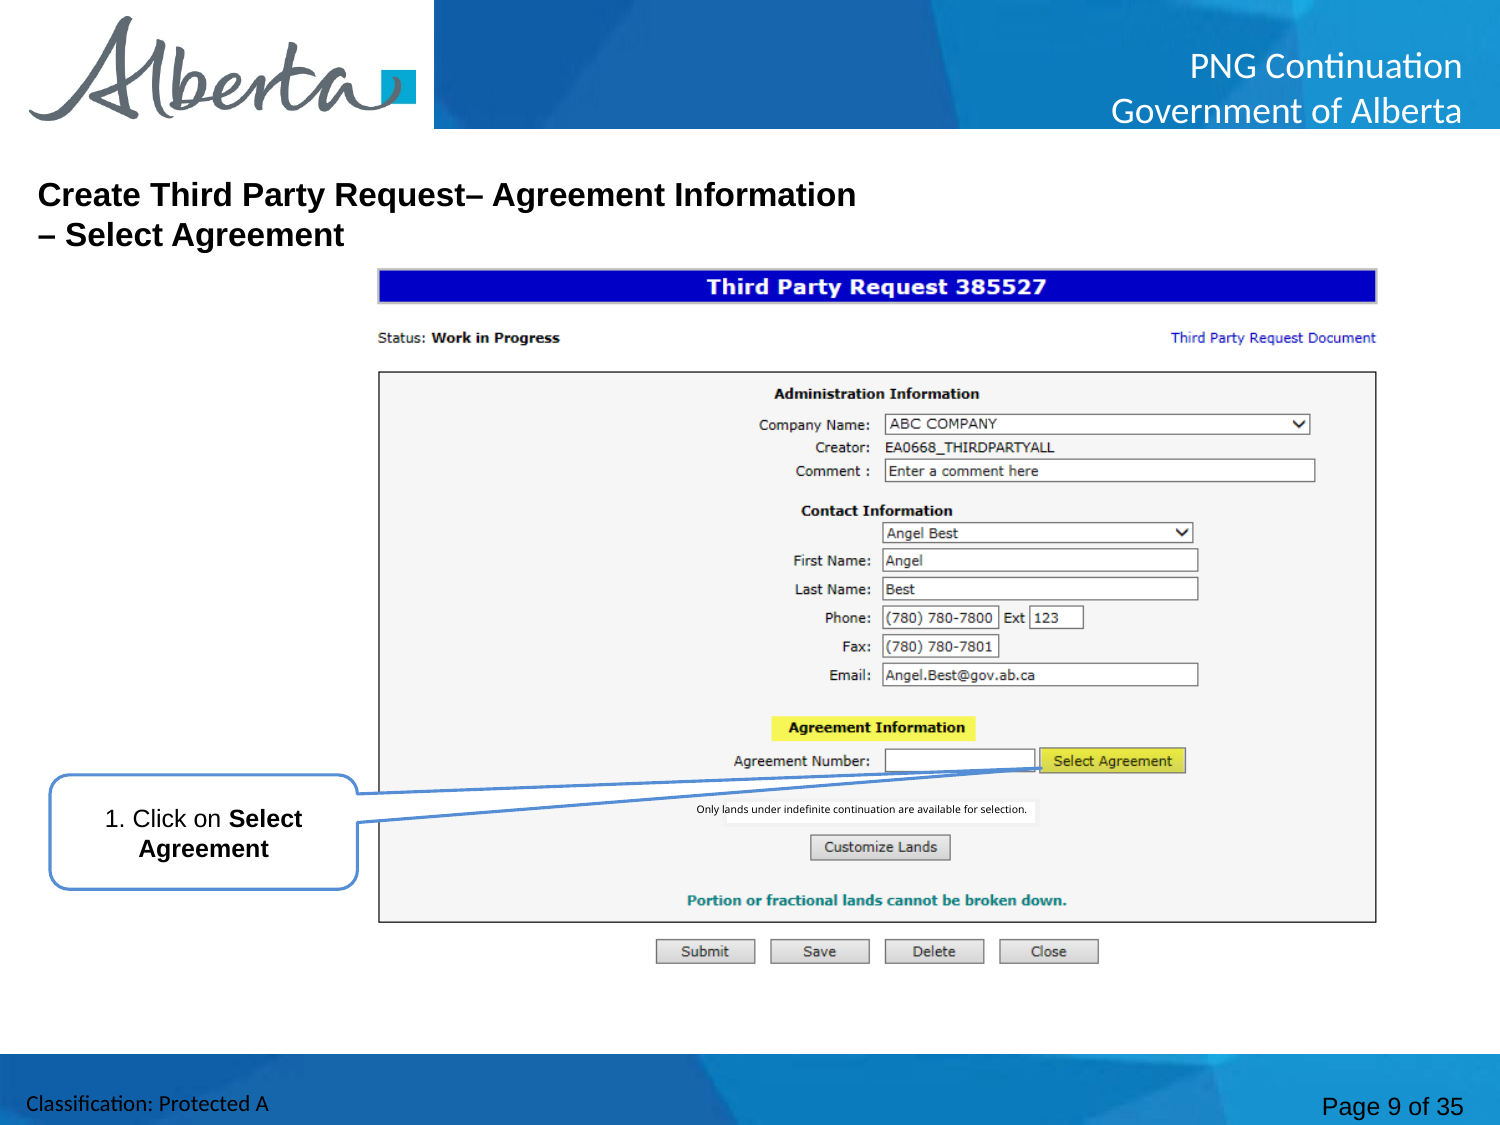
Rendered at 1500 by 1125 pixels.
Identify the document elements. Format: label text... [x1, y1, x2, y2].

title Create Third Party Request– Agreement Information – Select Agreement [37, 173, 1320, 255]
text_box 1. Click on Select Agreement [47, 772, 366, 892]
picture [434, 0, 1500, 129]
picture [29, 16, 416, 121]
picture [371, 262, 1390, 969]
picture [0, 1054, 1500, 1125]
